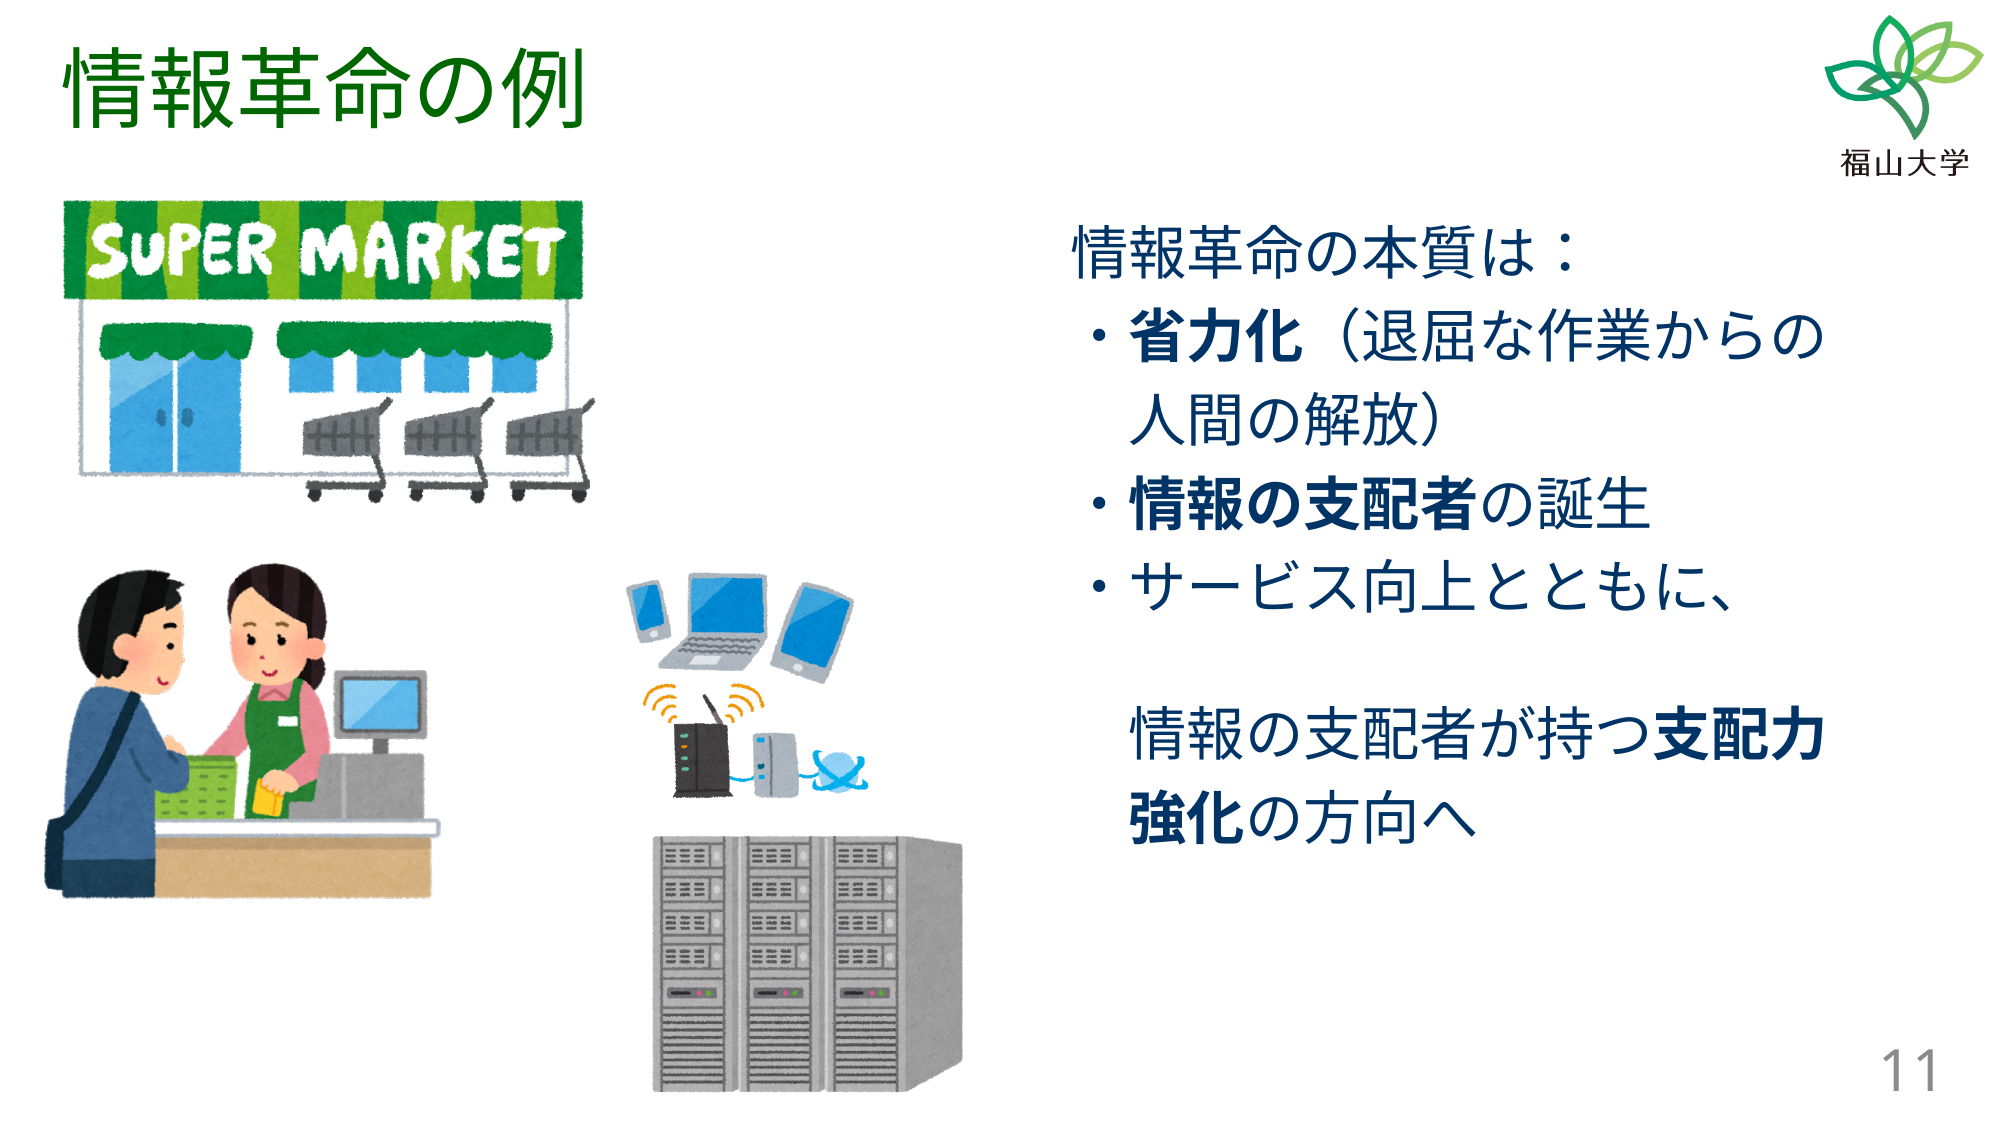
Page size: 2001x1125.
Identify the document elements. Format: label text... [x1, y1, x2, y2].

slide_number 11 [1510, 1042, 1961, 1103]
picture [640, 813, 975, 1125]
picture [28, 535, 457, 935]
title 情報革命の例 [45, 36, 1961, 148]
text_box 情報革命の本質は： ・省力化（退屈な作業からの 人間の解放） ・情報の支配者の誕生 ・サービス向上とともに、 情報の支配者が持つ支配力 強化の方向へ [1055, 216, 1871, 925]
picture [616, 561, 873, 811]
picture [43, 165, 617, 523]
picture [1809, 0, 2000, 195]
